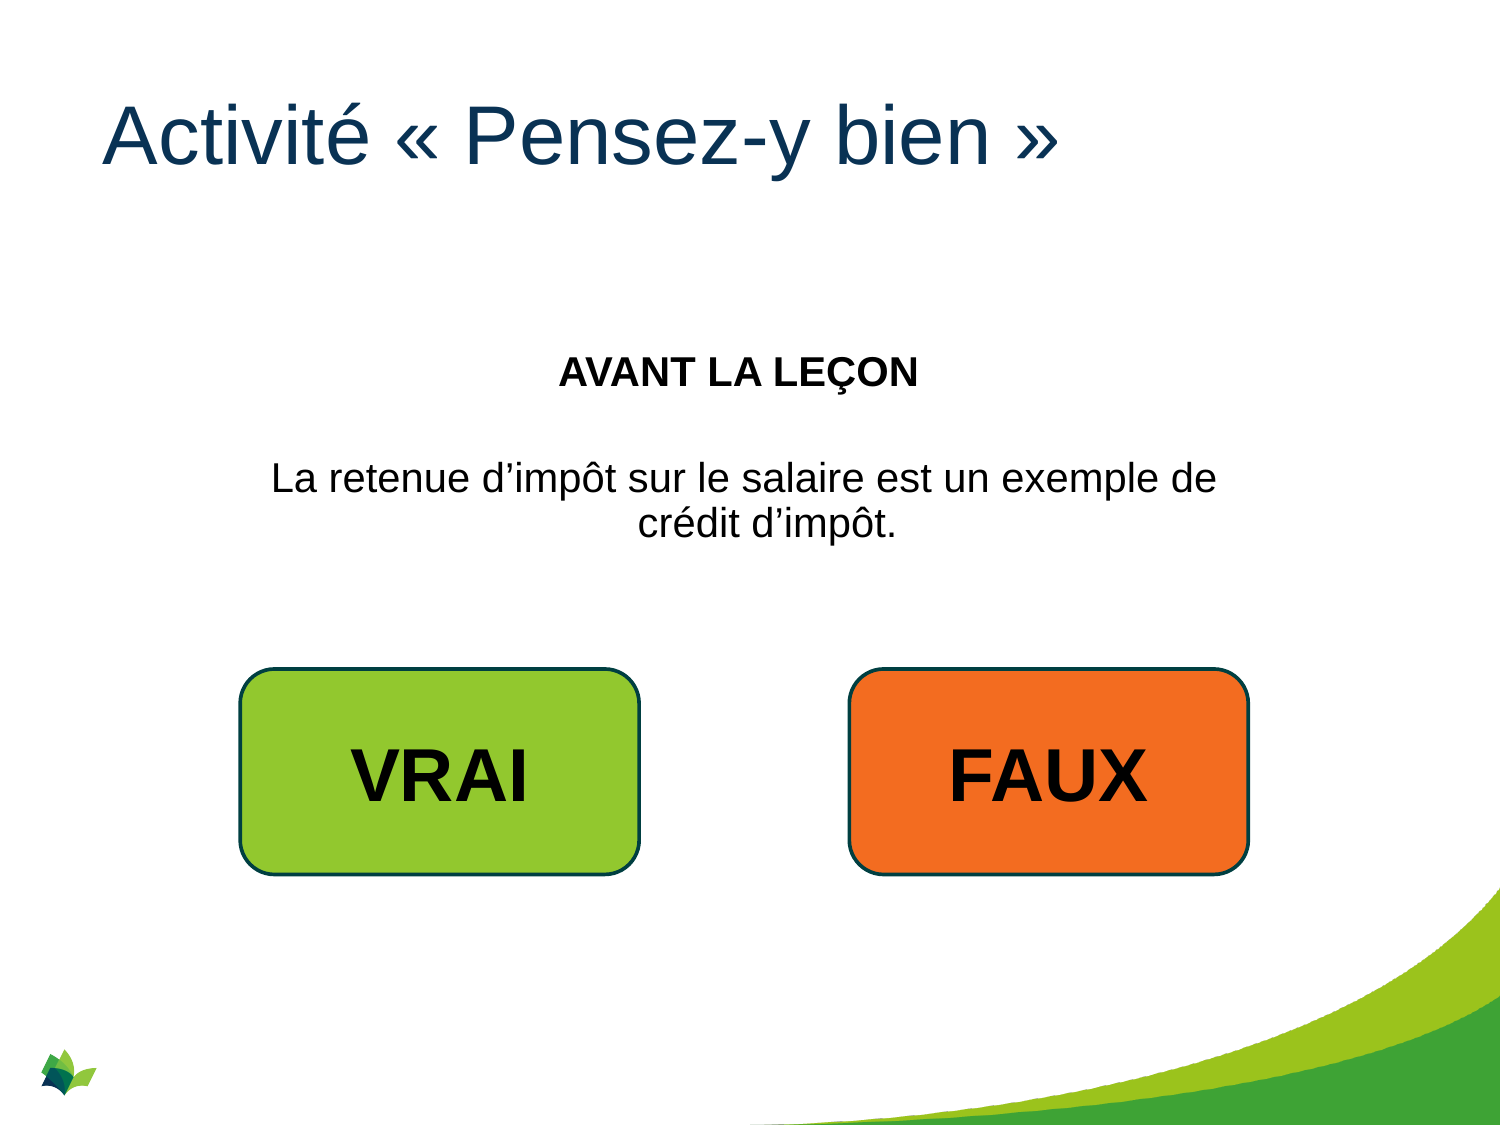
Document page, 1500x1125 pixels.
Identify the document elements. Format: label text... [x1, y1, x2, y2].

picture [0, 299, 1500, 1125]
text_box VRAI [238, 666, 642, 877]
text_box FAUX [847, 666, 1251, 877]
title Activité « Pensez-y bien » [87, 29, 1500, 247]
list AVANT LA LEÇON La retenue d’impôt sur le salaire est un exemple de crédit d’impôt. [240, 343, 1249, 654]
